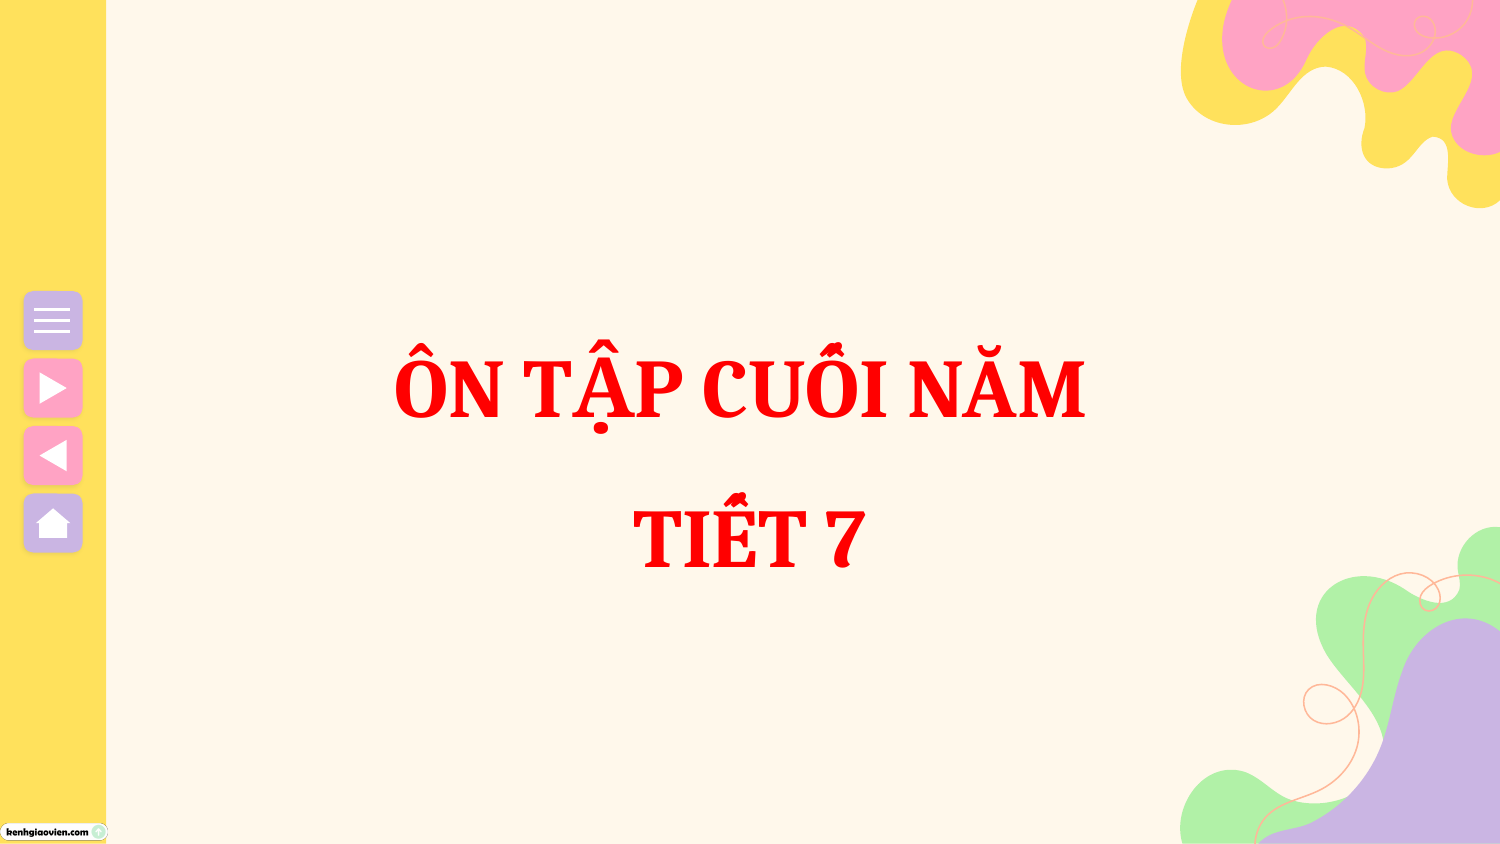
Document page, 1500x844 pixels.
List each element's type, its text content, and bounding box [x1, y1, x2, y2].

picture [0, 821, 109, 844]
text_box [35, 508, 71, 538]
text_box [39, 372, 67, 404]
text_box [1315, 526, 1500, 739]
text_box [0, 0, 107, 821]
text_box [1222, 0, 1500, 156]
text_box [23, 290, 83, 351]
text_box [1258, 618, 1500, 844]
text_box [23, 493, 83, 553]
text_box [23, 425, 83, 486]
text_box [23, 358, 83, 418]
text_box [1180, 769, 1347, 844]
text_box [1180, 0, 1500, 209]
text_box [33, 309, 71, 332]
text_box ÔN TẬP CUỐI NĂM TIẾT 7 [107, 276, 1393, 591]
text_box [39, 439, 67, 472]
